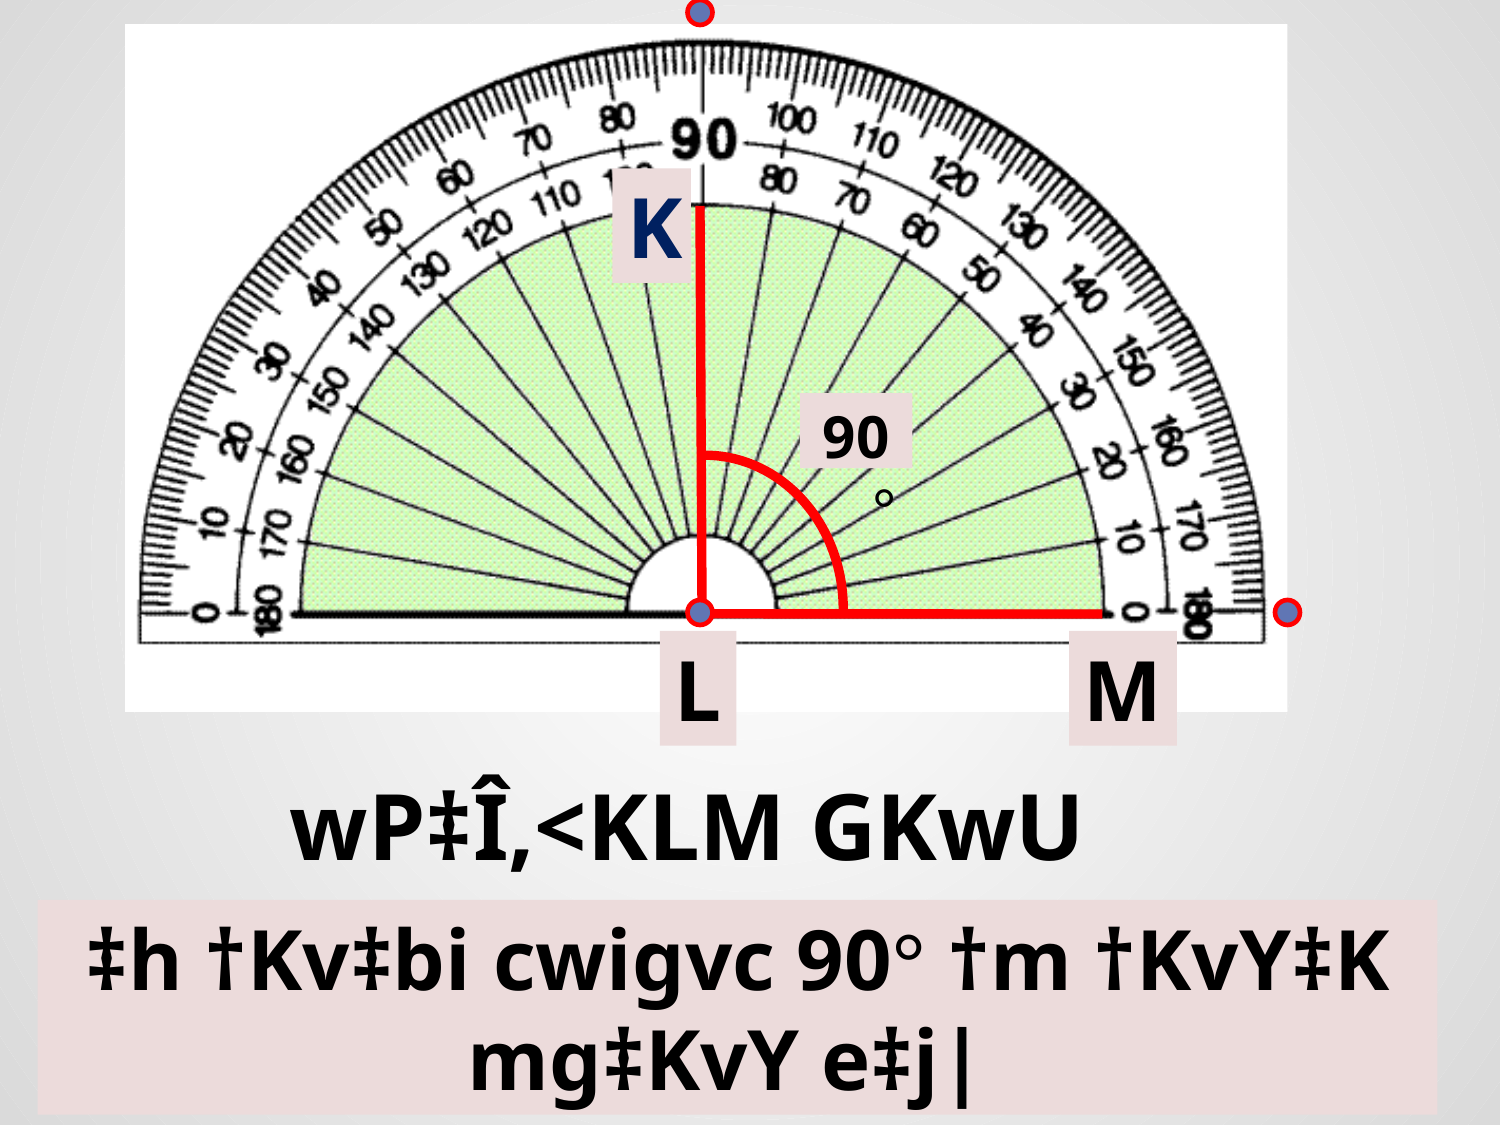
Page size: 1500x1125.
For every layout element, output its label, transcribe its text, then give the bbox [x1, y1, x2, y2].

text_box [495, 409, 907, 413]
text_box [685, 0, 715, 23]
text_box [1291, 598, 1303, 627]
text_box M [1069, 721, 1177, 746]
text_box wP‡Î,<KLM GKwU mg‡Kvb [274, 761, 1238, 899]
text_box ‡h †Kv‡bi cwigvc 90° †m †KvY‡K mg‡KvY e‡j| [37, 899, 1438, 1115]
text_box L [659, 721, 737, 746]
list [124, 24, 1288, 712]
